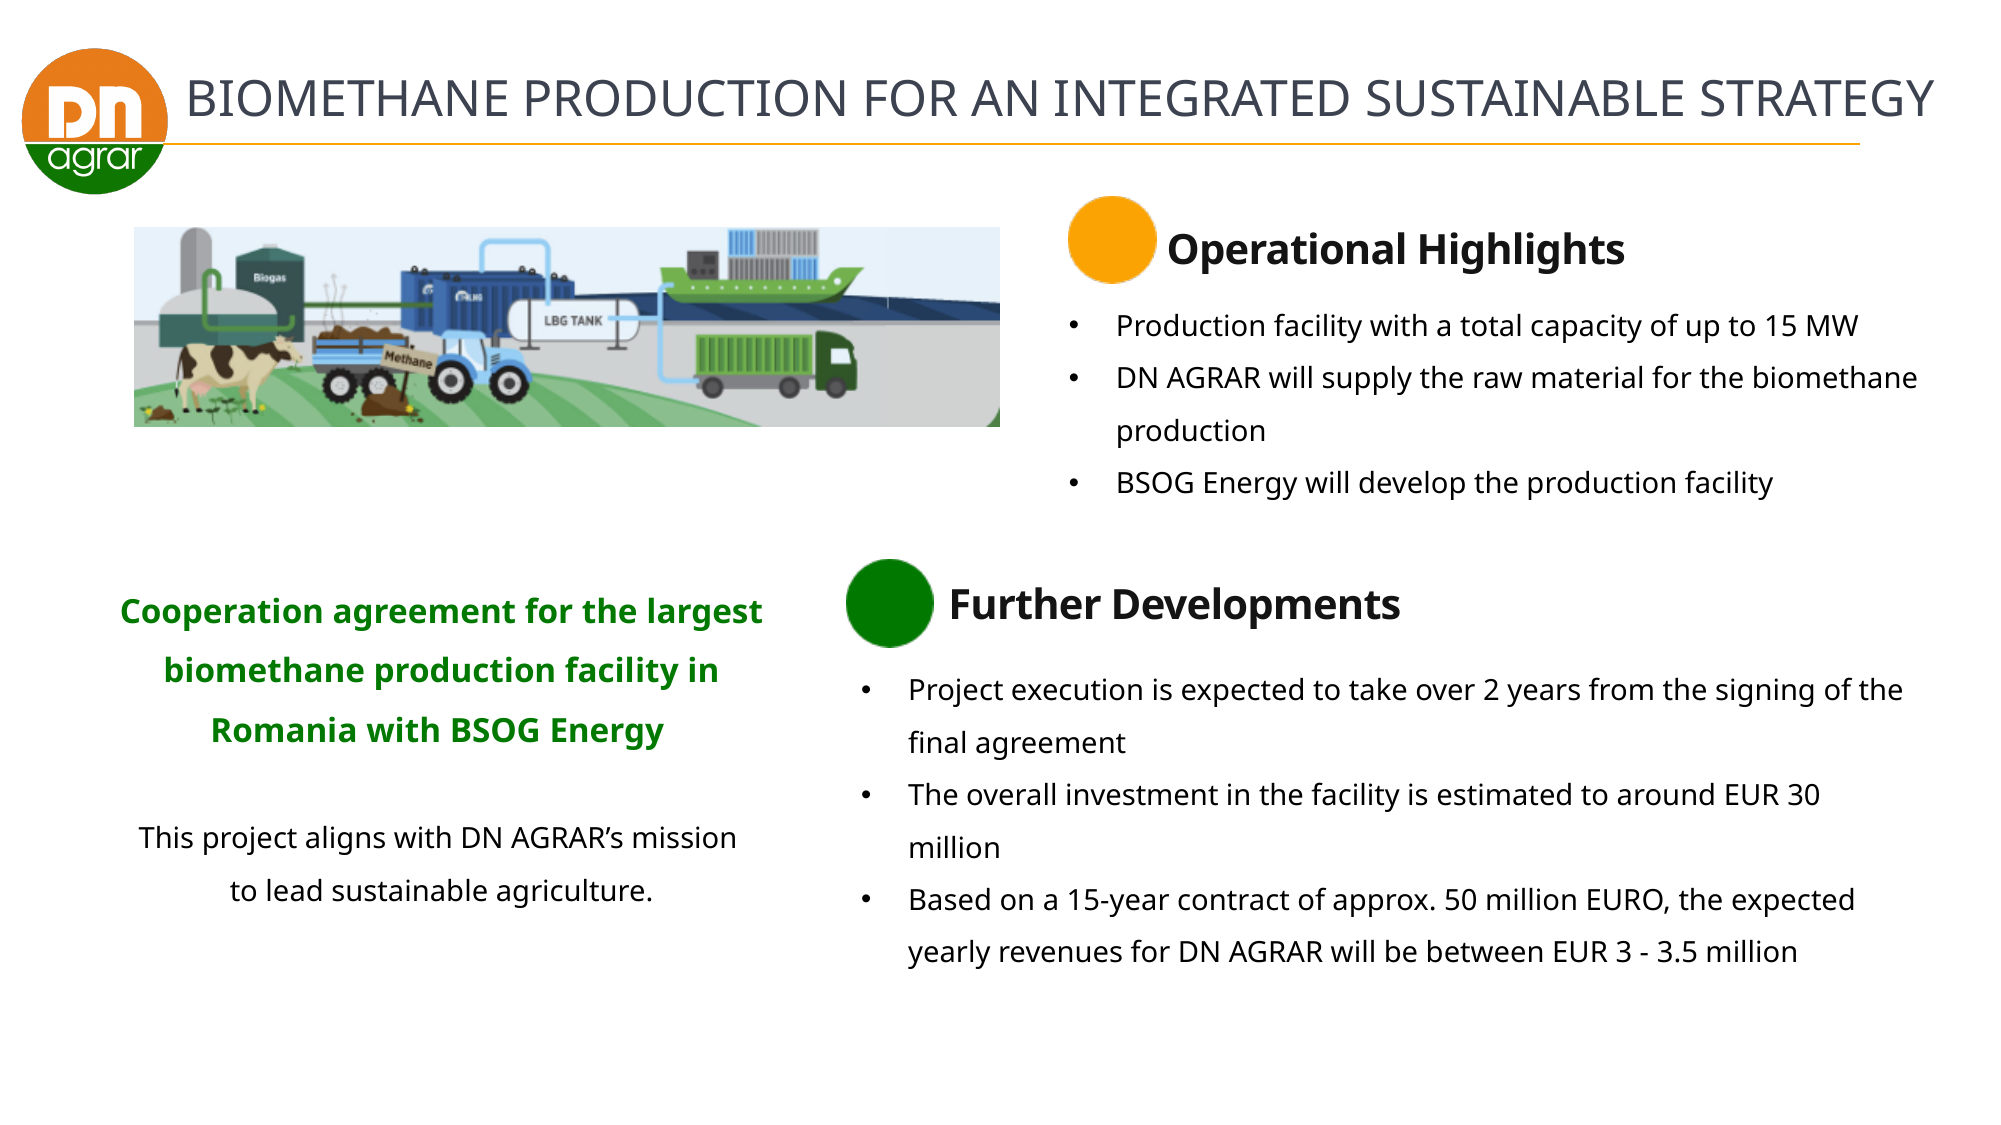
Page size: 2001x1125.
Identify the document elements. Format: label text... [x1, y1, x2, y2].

text_box BIOMETHANE PRODUCTION FOR AN INTEGRATED SUSTAINABLE STRATEGY [171, 59, 2000, 135]
text_box Cooperation agreement for the largest biomethane production facility in Romania with BSOG Energy This project aligns with DN AGRAR’s mission to lead sustainable agriculture. [104, 562, 779, 915]
text_box Project execution is expected to take over 2 years from the signing of the final agreement The overall investment in the facility is estimated to around EUR 30 million Based on a 15-year contract of approx. 50 million EURO, the expected yearly revenues for DN AGRAR will be between EUR 3 - 3.5 million [846, 646, 1929, 977]
text_box Production facility with a total capacity of up to 15 MW DN AGRAR will supply the raw material for the biomethane production BSOG Energy will develop the production facility [1068, 289, 1935, 552]
picture [846, 559, 934, 648]
text_box Operational Highlights [1166, 209, 1935, 273]
picture [134, 227, 1000, 428]
text_box Further Developments [934, 570, 1733, 636]
picture [19, 46, 171, 198]
picture [1068, 196, 1157, 284]
